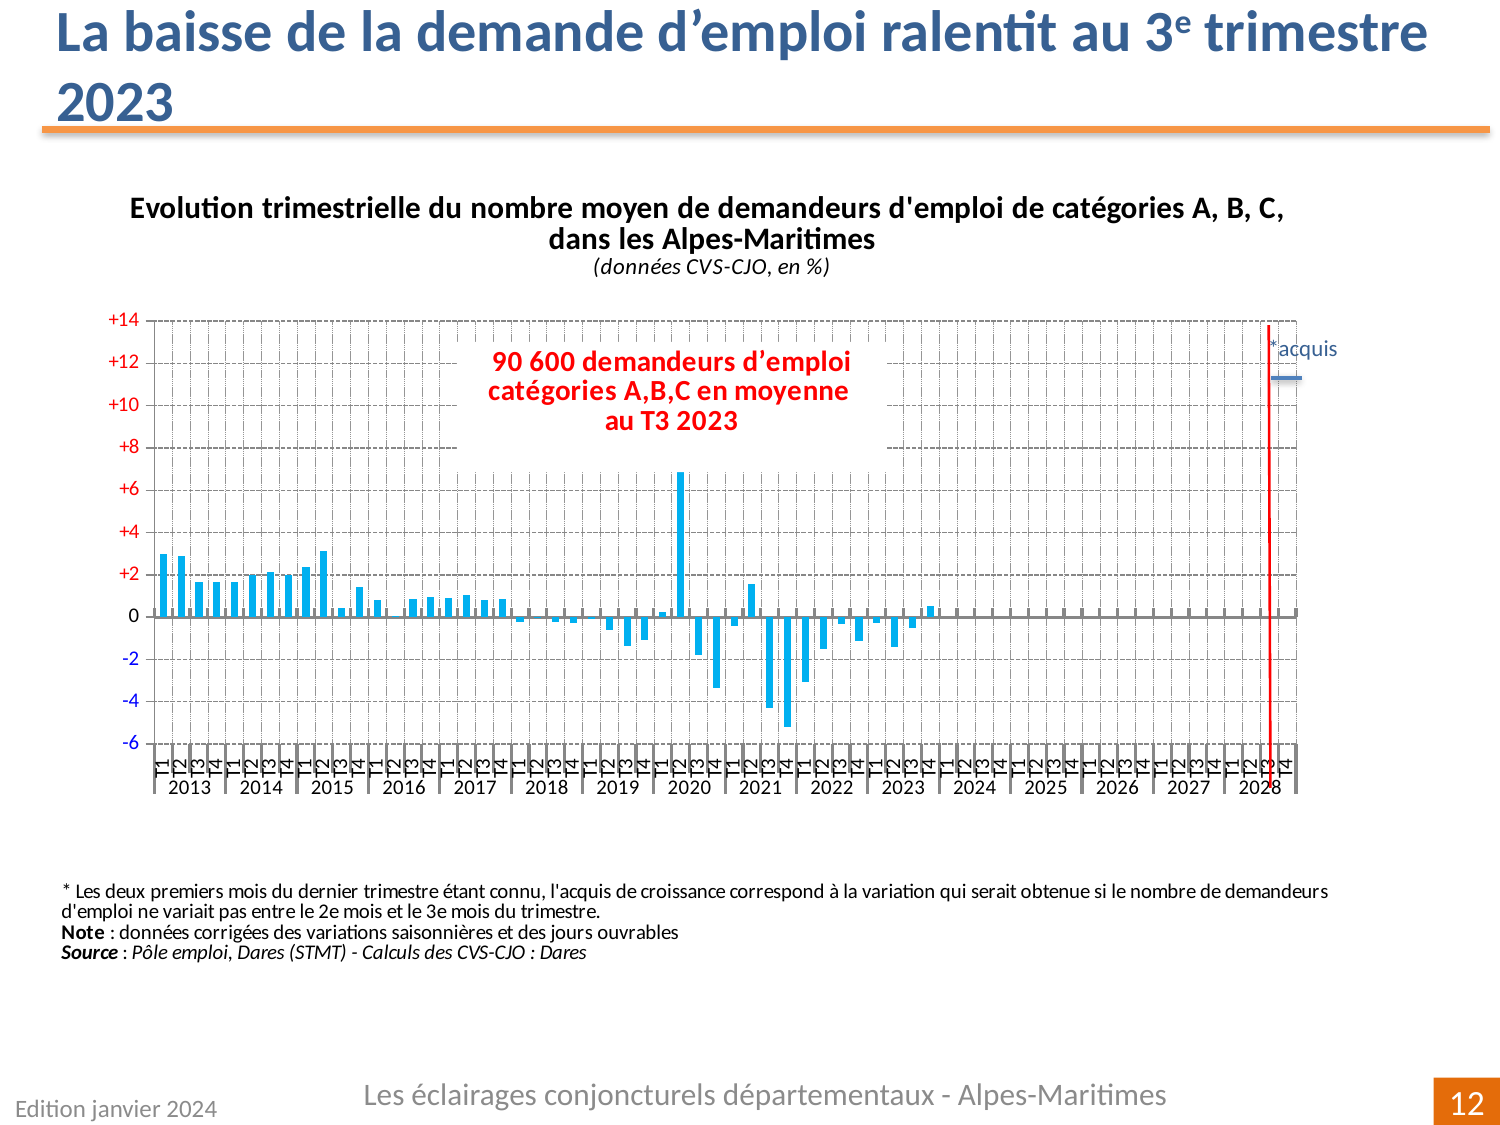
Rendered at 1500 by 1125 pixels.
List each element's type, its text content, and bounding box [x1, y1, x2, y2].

slide_number 12 [1433, 1077, 1500, 1125]
footer Les éclairages conjoncturels départementaux - Alpes-Maritimes [310, 1062, 1222, 1123]
slide_number Edition janvier 2024 [0, 1077, 350, 1125]
text_box La baisse de la demande d’emploi ralentit au 3e trimestre 2023 [41, 0, 1498, 141]
chart [41, 187, 1366, 996]
